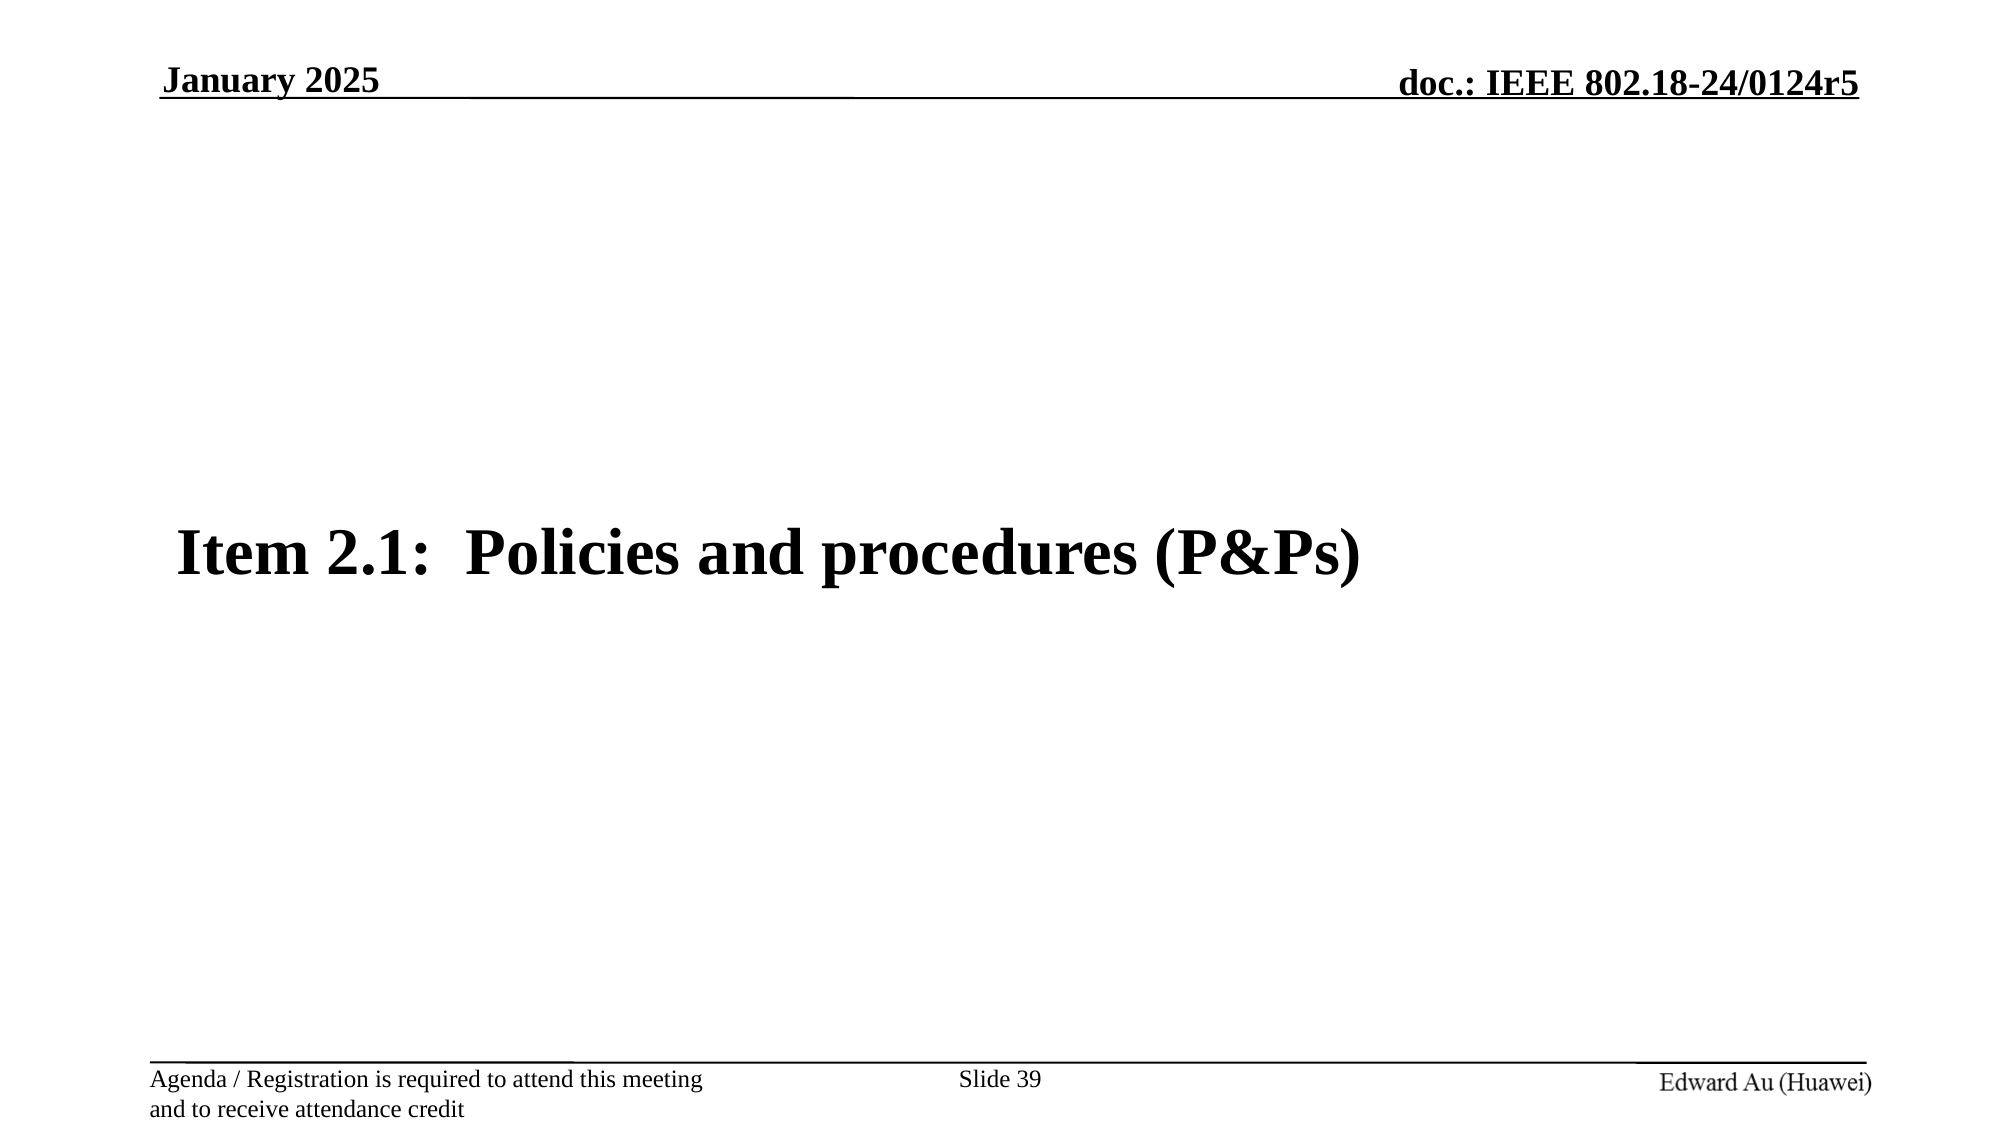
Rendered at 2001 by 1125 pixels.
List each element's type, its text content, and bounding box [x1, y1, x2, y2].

picture [1174, 1058, 1887, 1113]
slide_number Slide 39 [925, 1061, 1076, 1123]
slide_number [161, 54, 526, 101]
text_box Item 2.1: Policies and procedures (P&Ps) [162, 500, 1675, 675]
